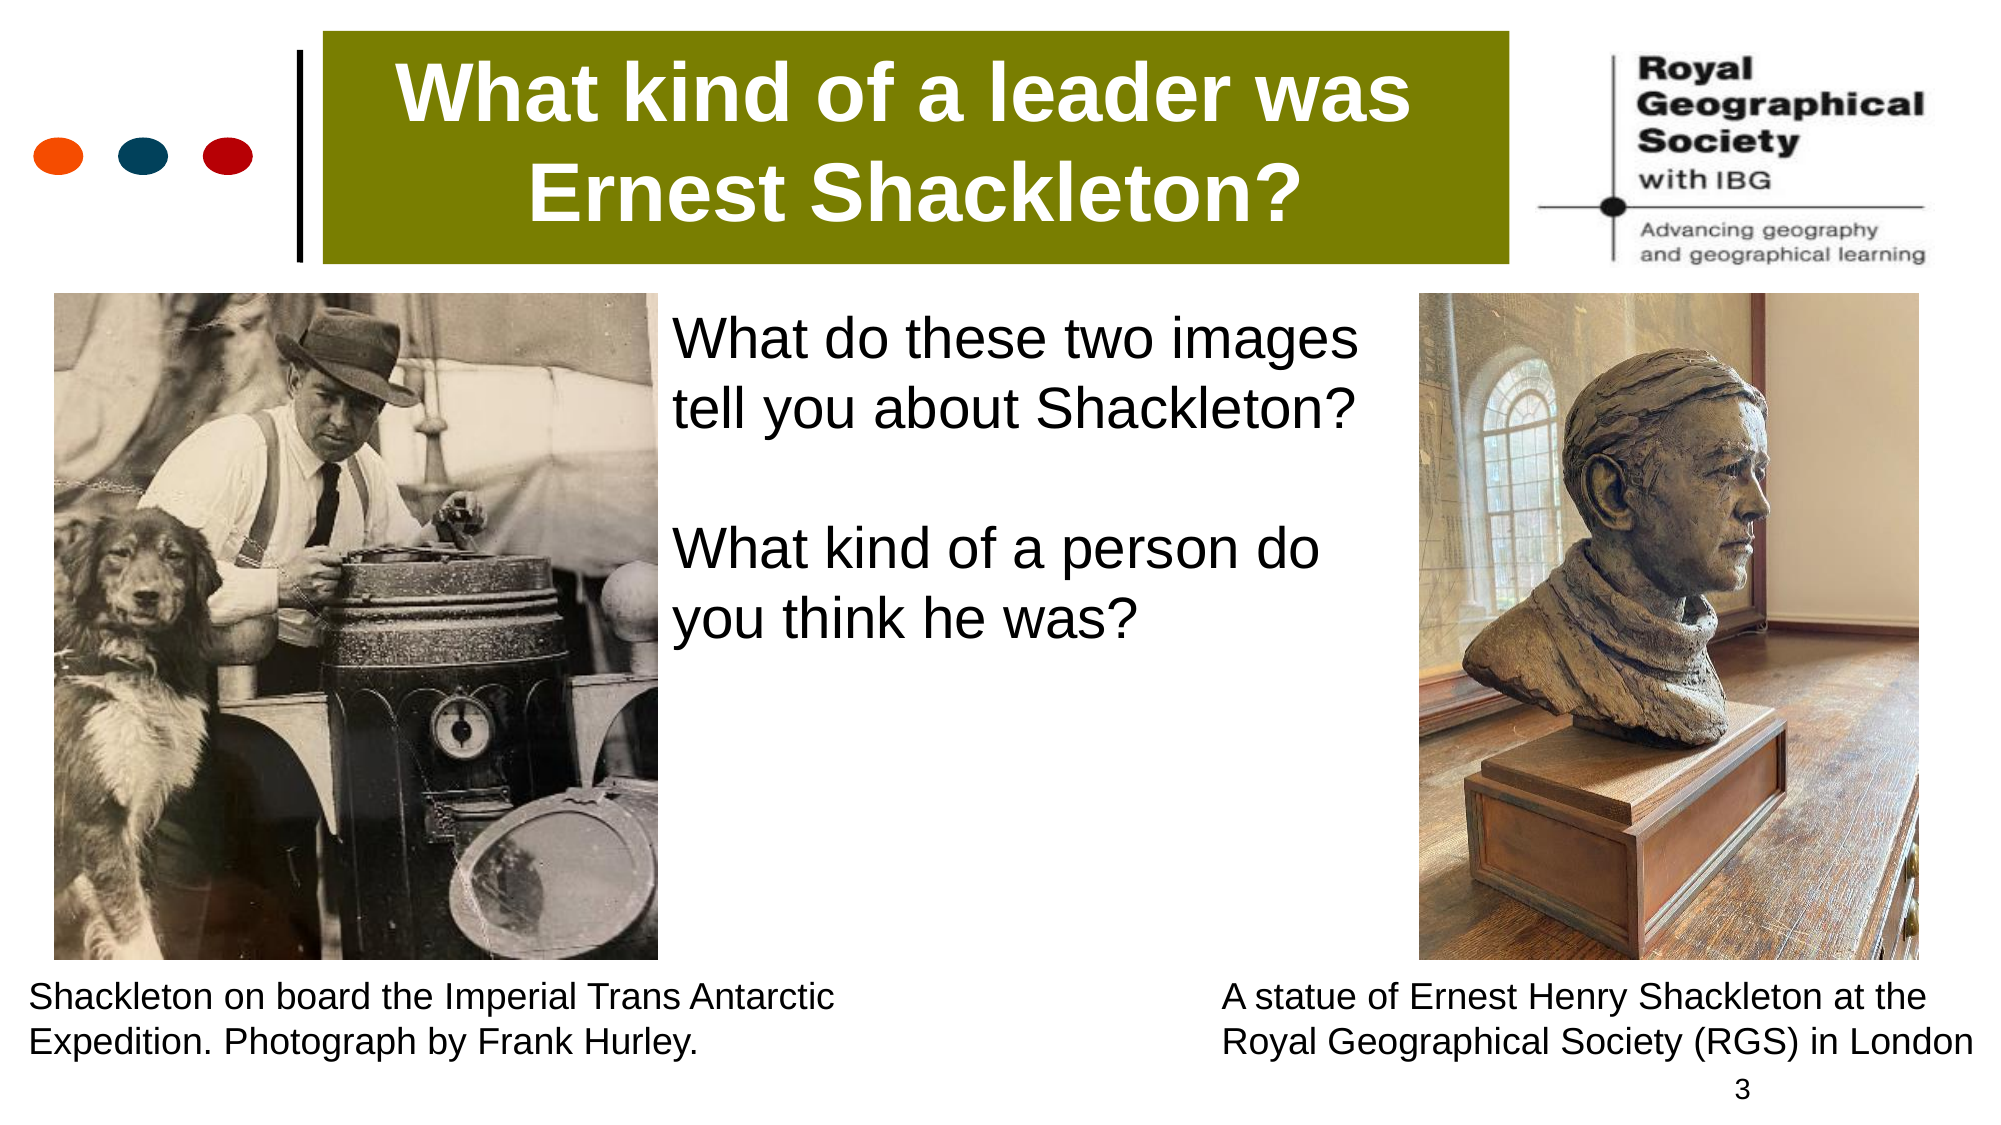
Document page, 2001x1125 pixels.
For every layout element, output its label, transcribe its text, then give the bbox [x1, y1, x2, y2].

text_box A statue of Ernest Henry Shackleton at the Royal Geographical Society (RGS) in London [1206, 964, 2000, 1070]
text_box What do these two images tell you about Shackleton? What kind of a person do you think he was? [659, 293, 1401, 658]
text_box Shackleton on board the Imperial Trans Antarctic Expedition. Photograph by Frank Hurley. [13, 964, 884, 1070]
picture [1535, 51, 1935, 268]
picture [1419, 293, 1919, 960]
title What kind of a leader was Ernest Shackleton? [322, 30, 1510, 265]
slide_number 3 [1719, 1070, 2000, 1125]
picture [54, 293, 658, 960]
